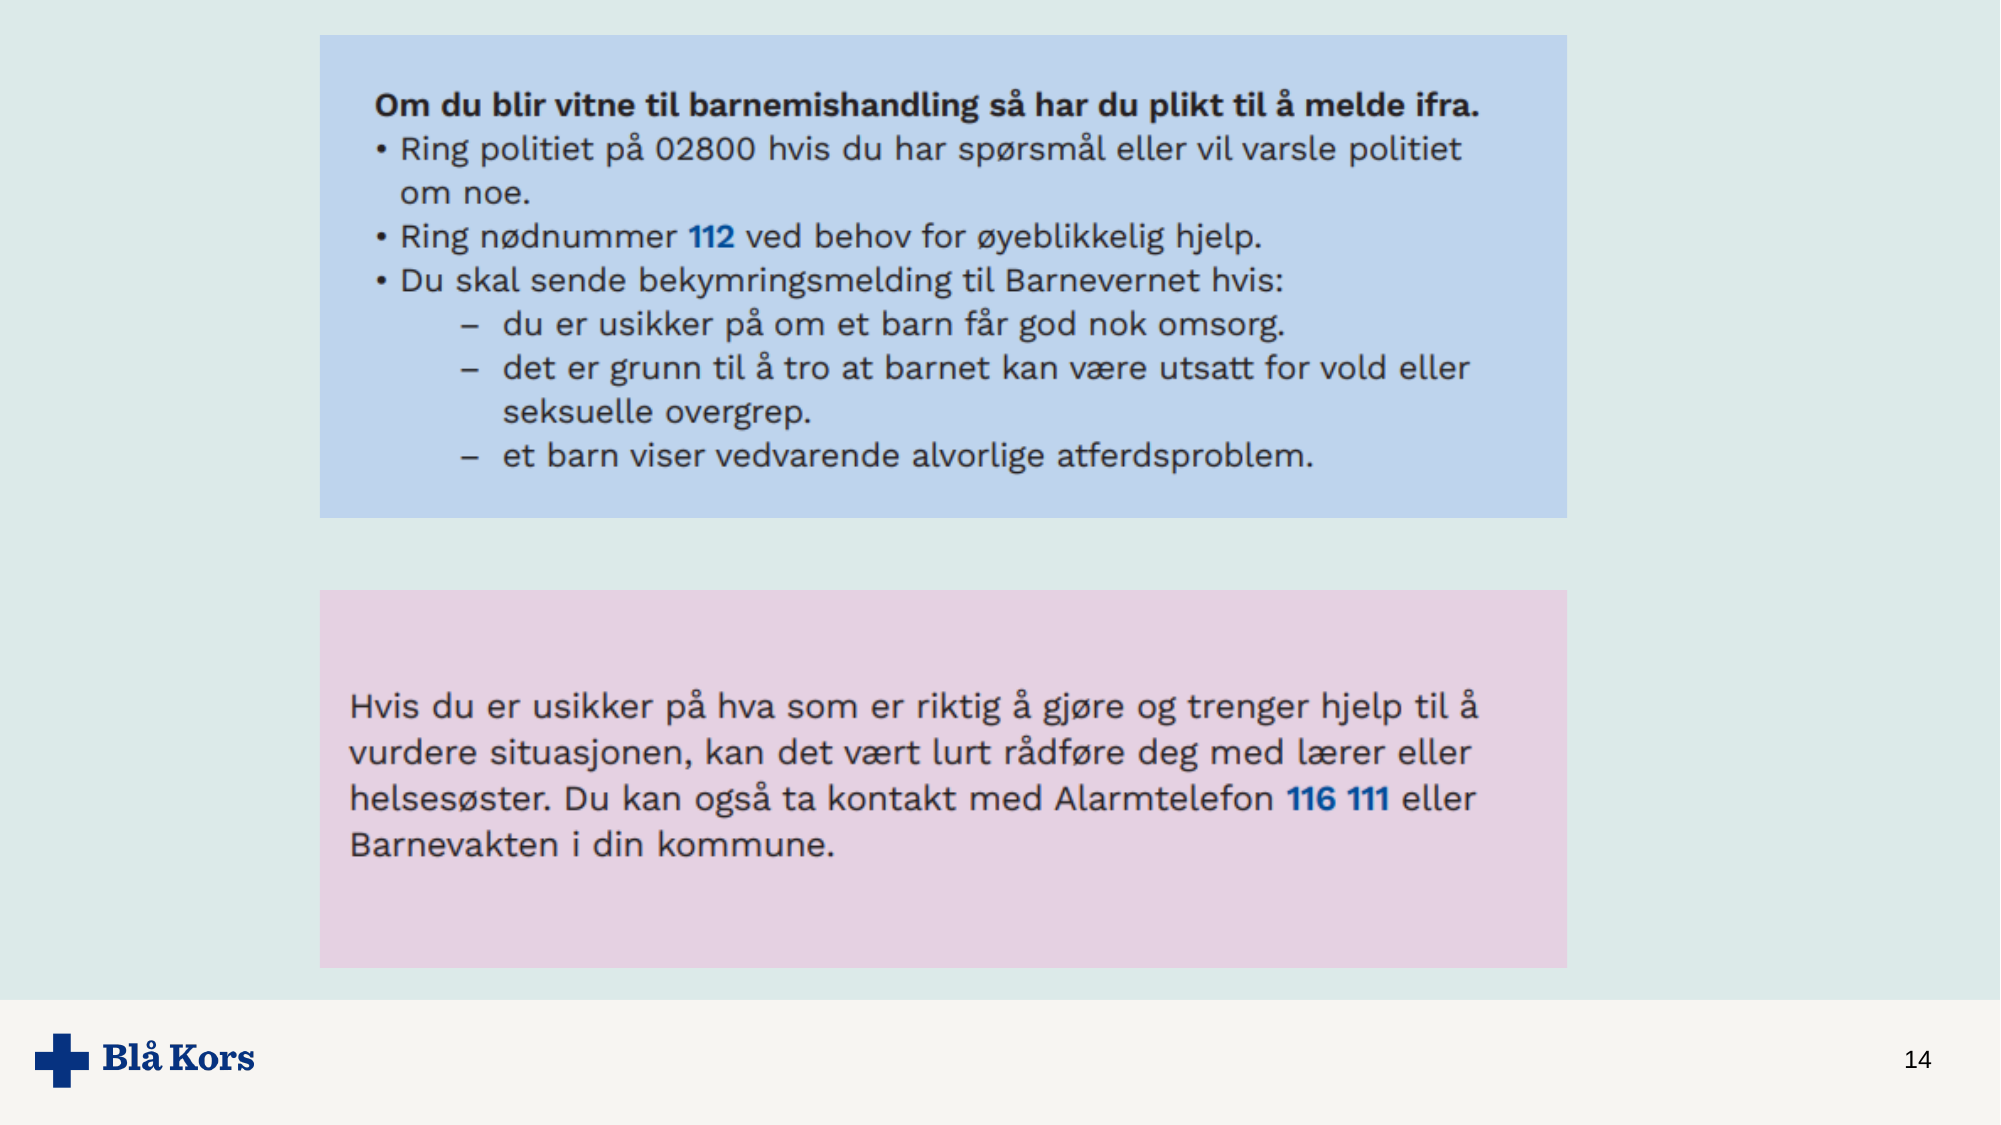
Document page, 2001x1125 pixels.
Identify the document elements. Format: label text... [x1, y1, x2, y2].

picture [319, 35, 1568, 518]
picture [35, 1033, 254, 1088]
picture [319, 590, 1568, 968]
slide_number 14 [1482, 1029, 1933, 1089]
